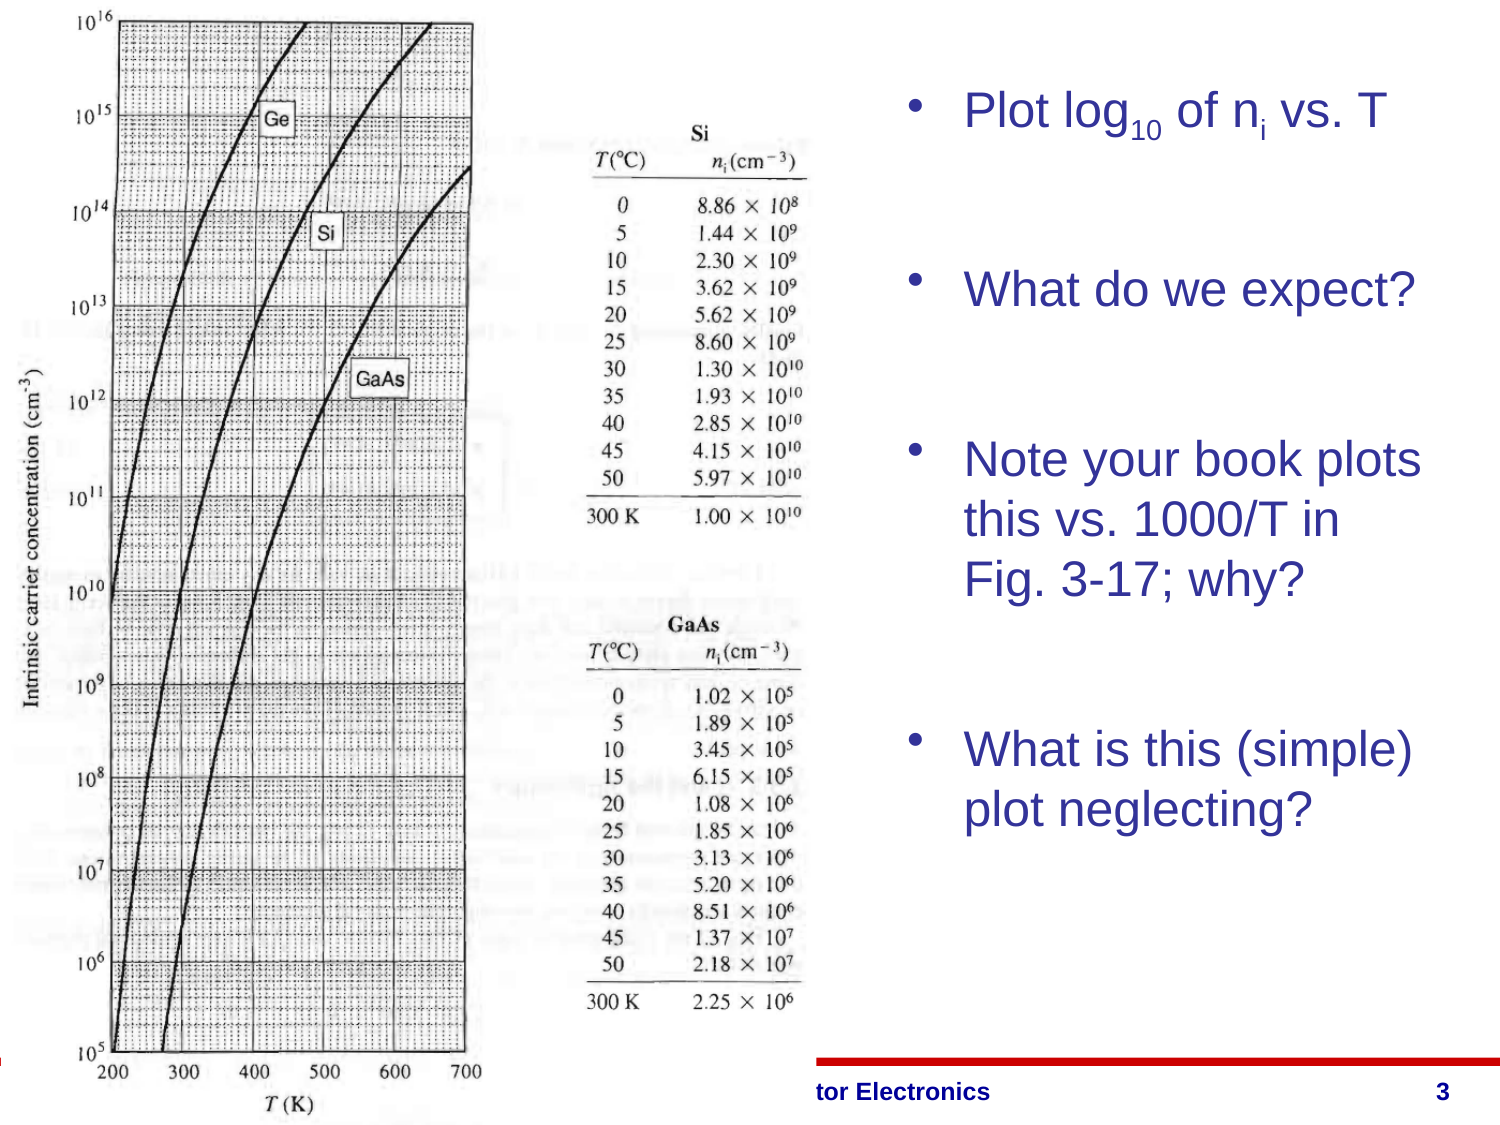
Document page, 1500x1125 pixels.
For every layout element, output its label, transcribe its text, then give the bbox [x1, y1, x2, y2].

slide_number 3 [1362, 1075, 1451, 1106]
list Plot log10 of ni vs. T What do we expect? Note your book plots this vs. 1000/T in Fig. 3-17; why? What is this (simple) plot neglecting? [891, 70, 1439, 1006]
picture [0, 0, 817, 1125]
